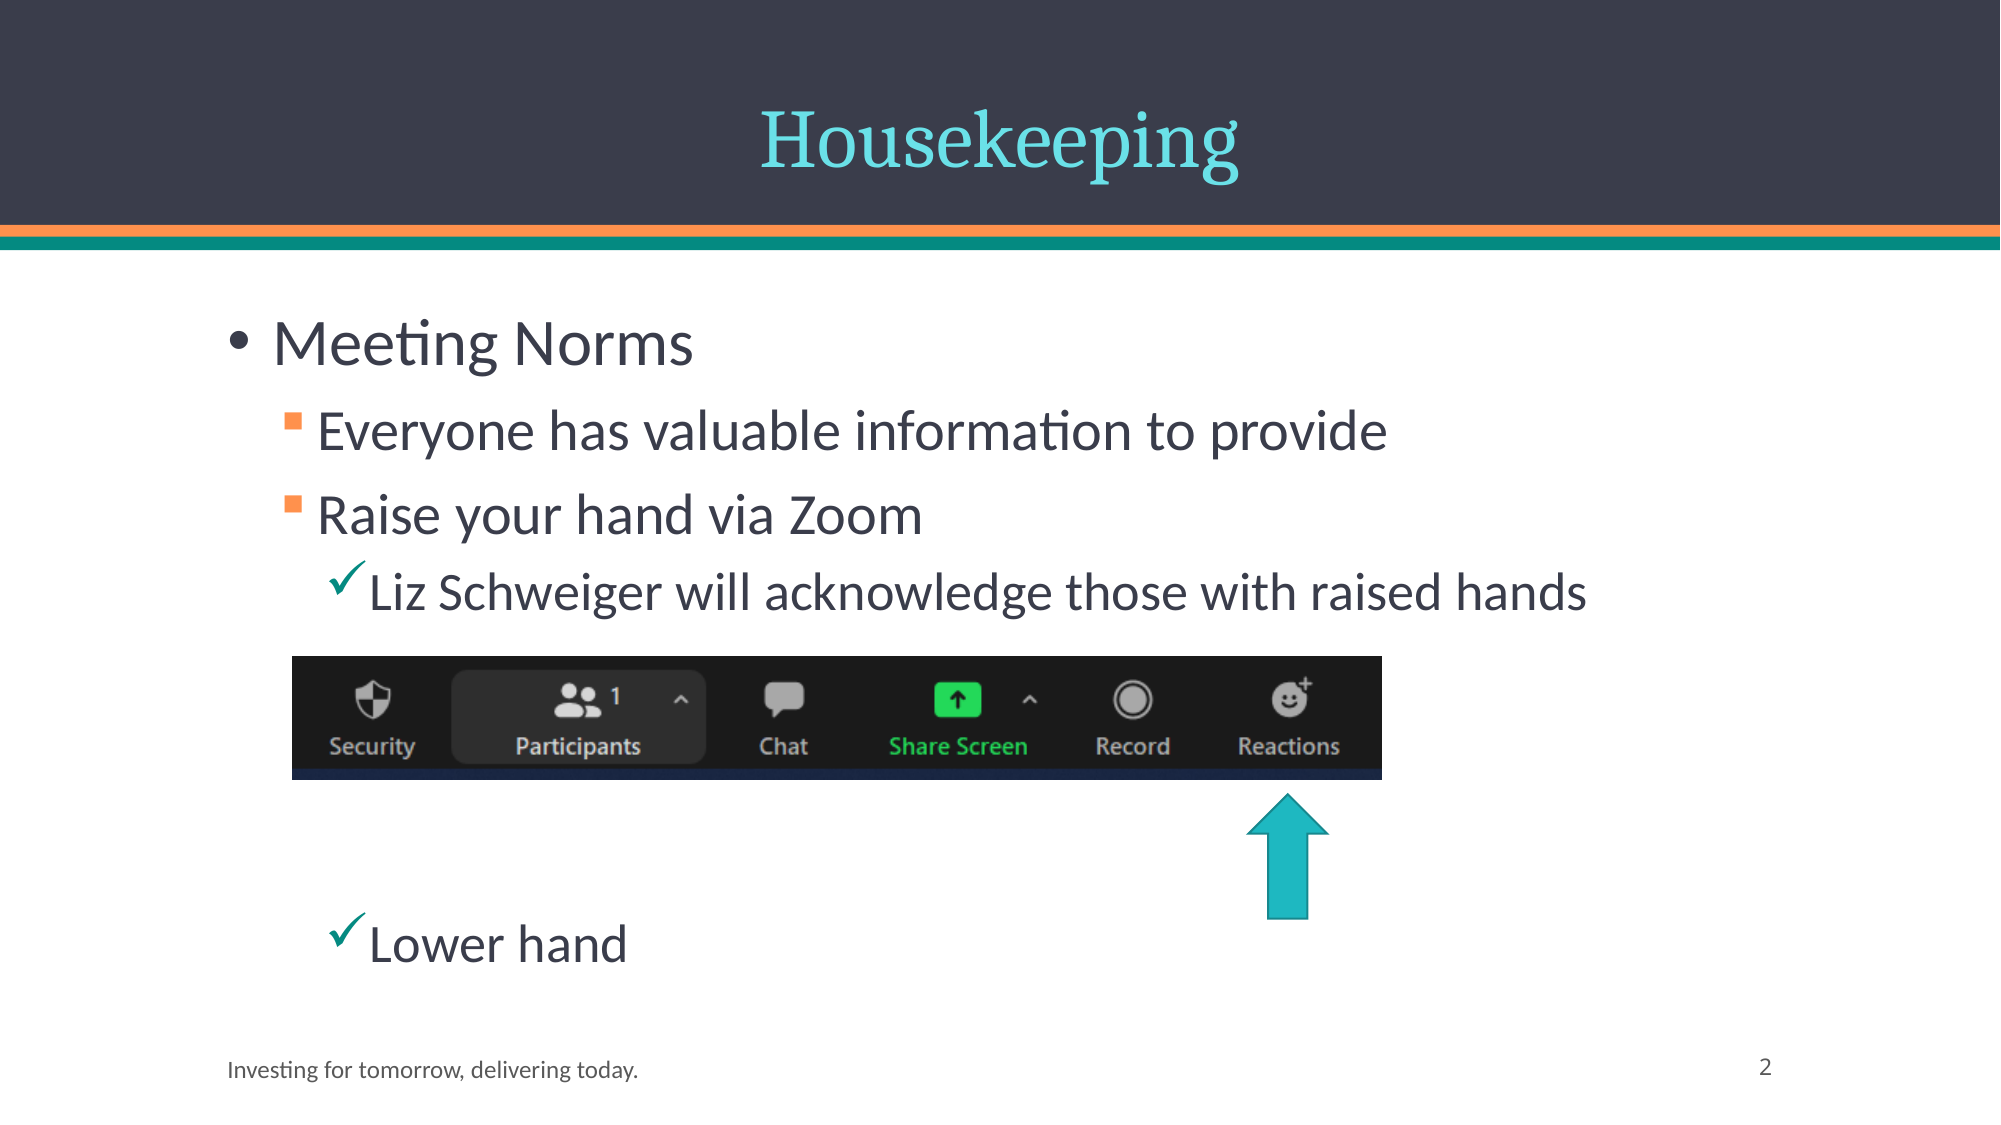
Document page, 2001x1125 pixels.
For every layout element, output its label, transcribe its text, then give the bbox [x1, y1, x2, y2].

picture [292, 656, 1382, 780]
text_box [1245, 792, 1330, 920]
footer Investing for tomorrow, delivering today. [212, 1045, 1237, 1091]
slide_number 2 [1562, 1045, 1788, 1091]
list Meeting Norms Everyone has valuable information to provide Raise your hand via Zoom Liz Schweiger will acknowledge those with raised hands Lower hand [212, 299, 1788, 1013]
title Housekeeping [0, 22, 2000, 193]
